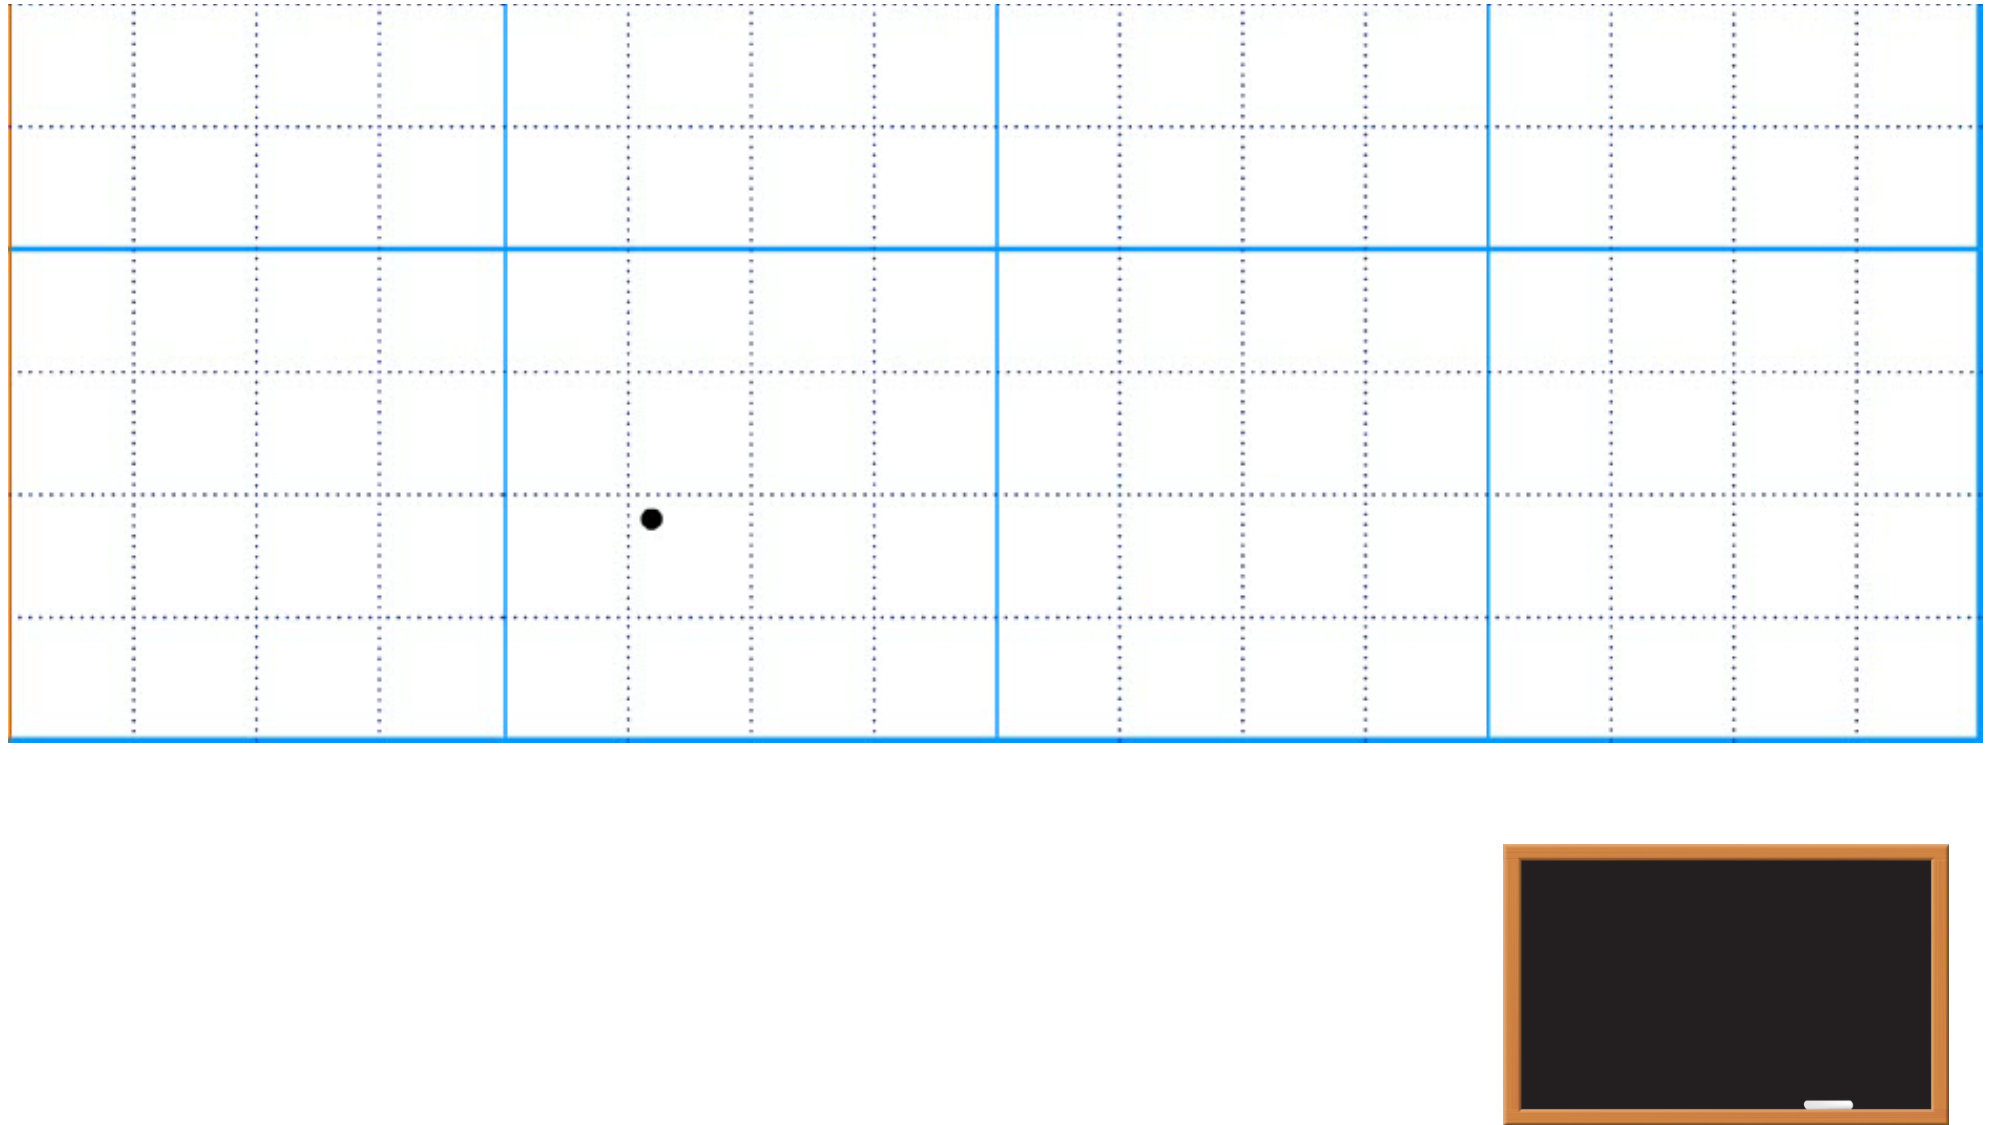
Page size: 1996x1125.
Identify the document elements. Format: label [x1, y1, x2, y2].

picture [1503, 843, 1949, 1125]
list [7, 3, 1984, 744]
